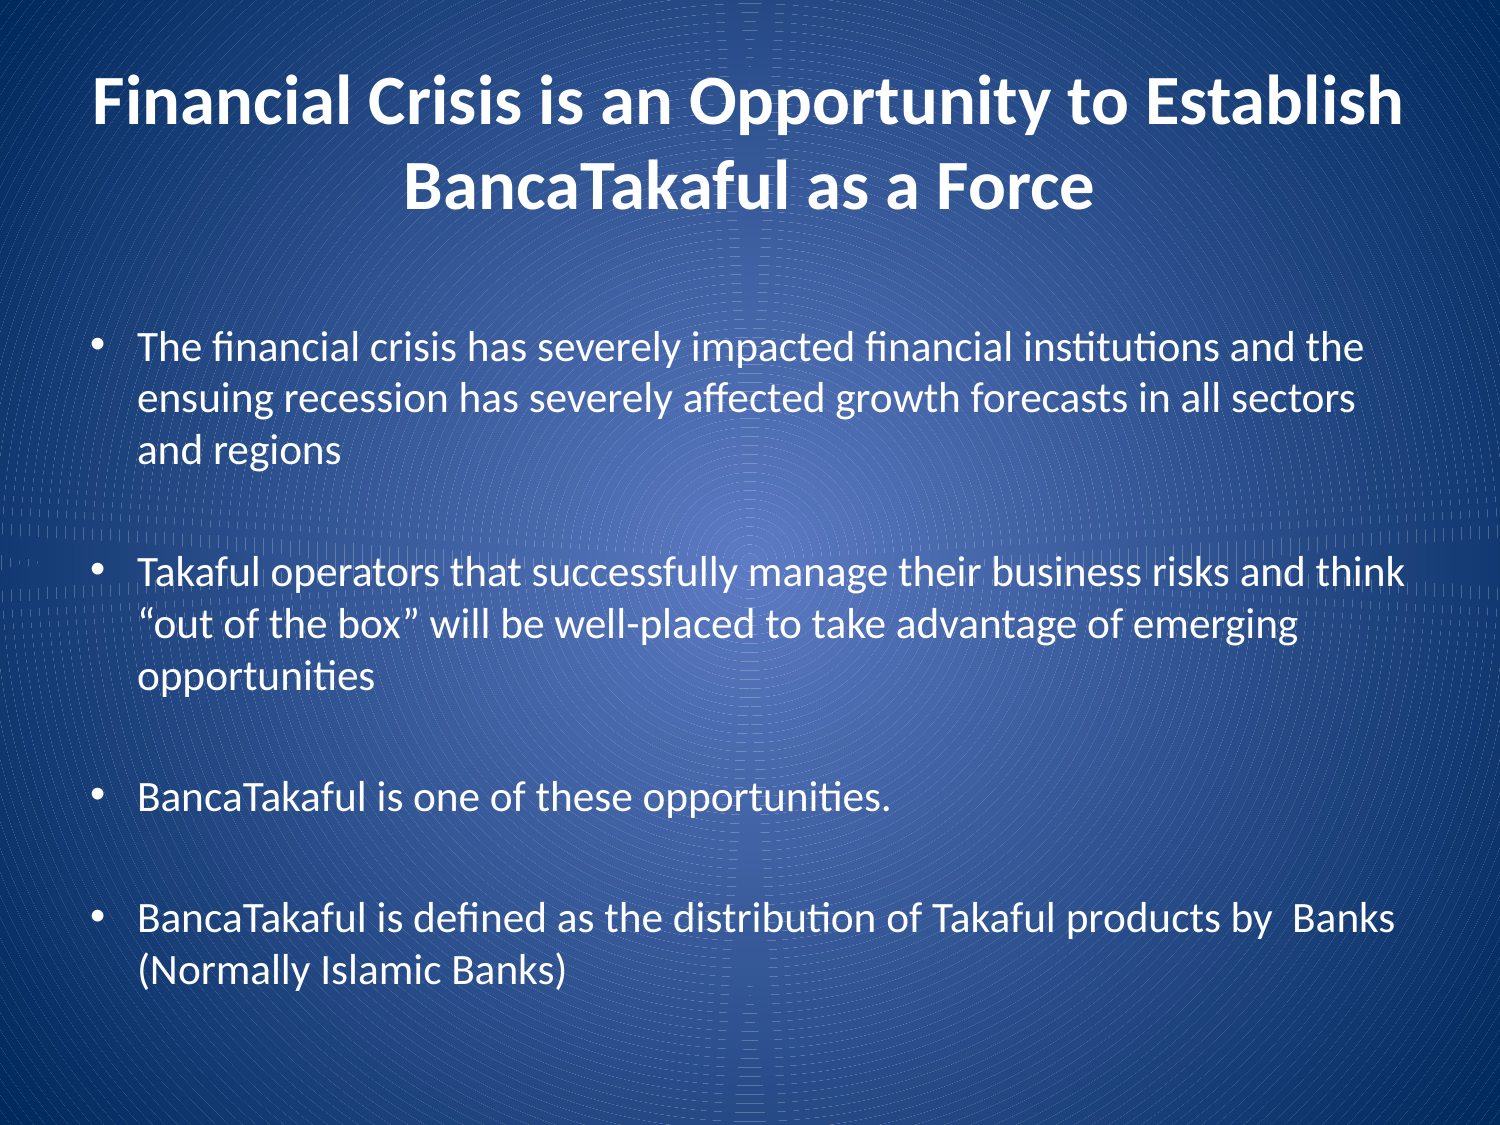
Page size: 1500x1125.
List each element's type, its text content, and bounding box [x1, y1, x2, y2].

title Financial Crisis is an Opportunity to Establish BancaTakaful as a Force [75, 45, 1425, 233]
list The financial crisis has severely impacted financial institutions and the ensuing recession has severely affected growth forecasts in all sectors and regions Takaful operators that successfully manage their business risks and think “out of the box” will be well-placed to take advantage of emerging opportunities BancaTakaful is one of these opportunities. BancaTakaful is defined as the distribution of Takaful products by Banks (Normally Islamic Banks) [75, 262, 1425, 1005]
